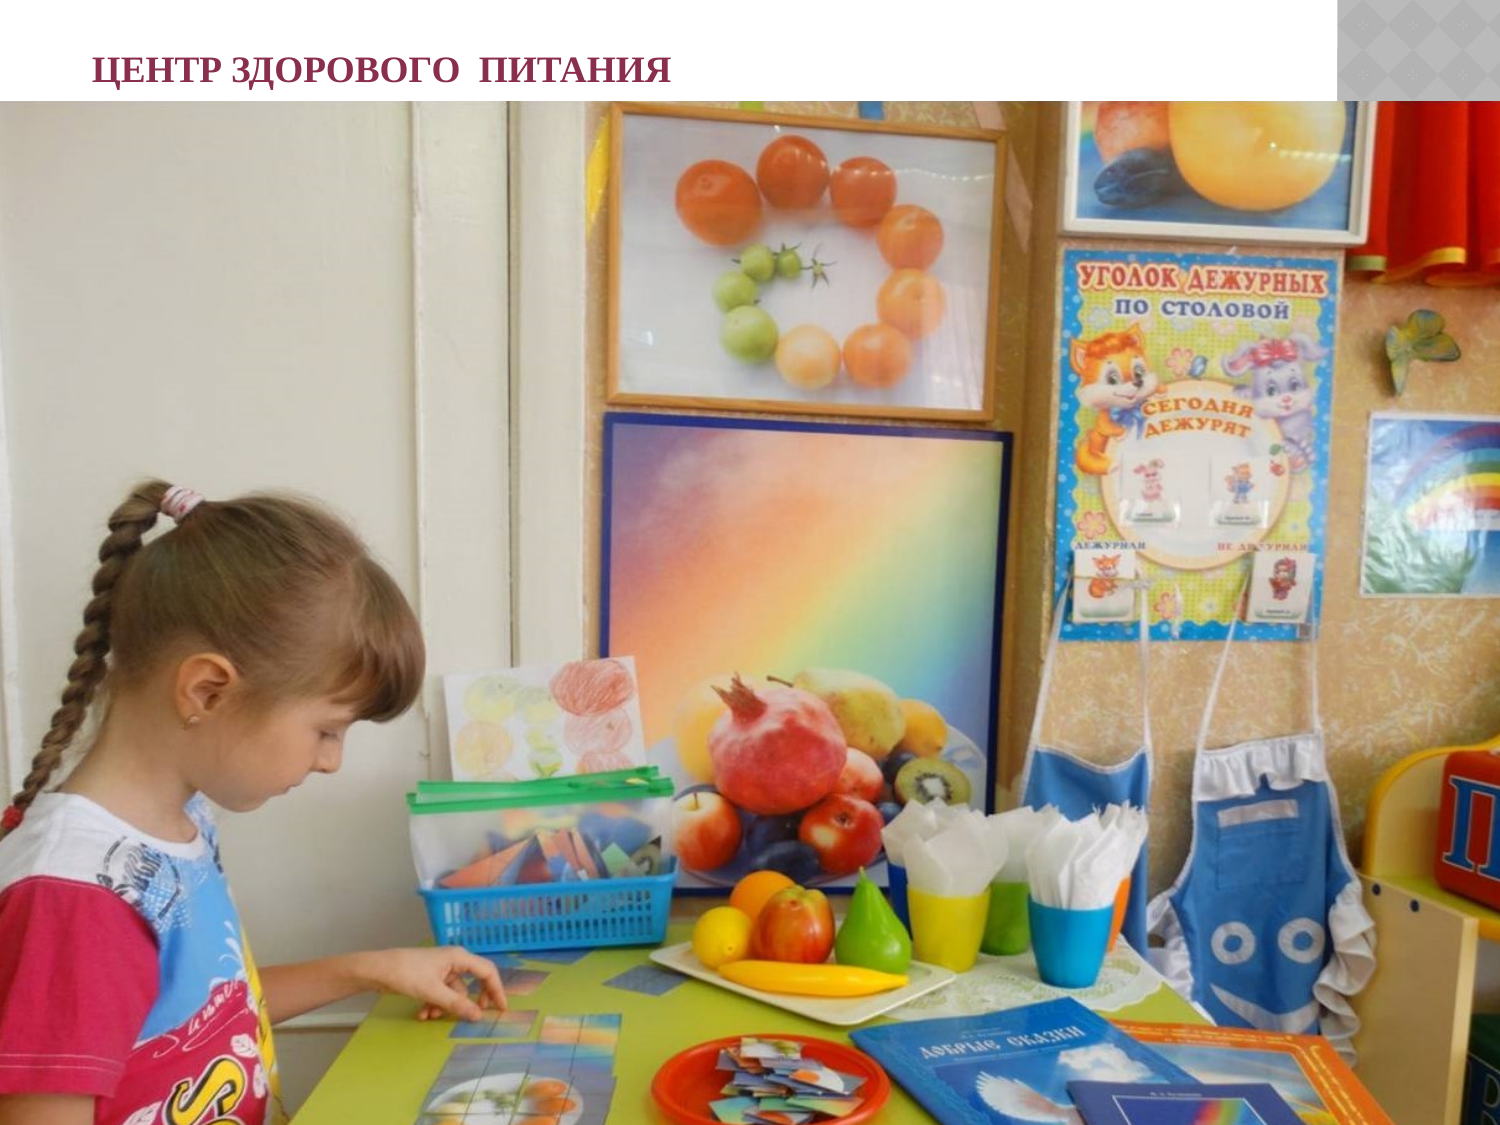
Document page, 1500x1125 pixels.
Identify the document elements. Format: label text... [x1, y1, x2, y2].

title Центр здорового питания [75, 45, 1425, 90]
picture [0, 101, 1500, 1125]
